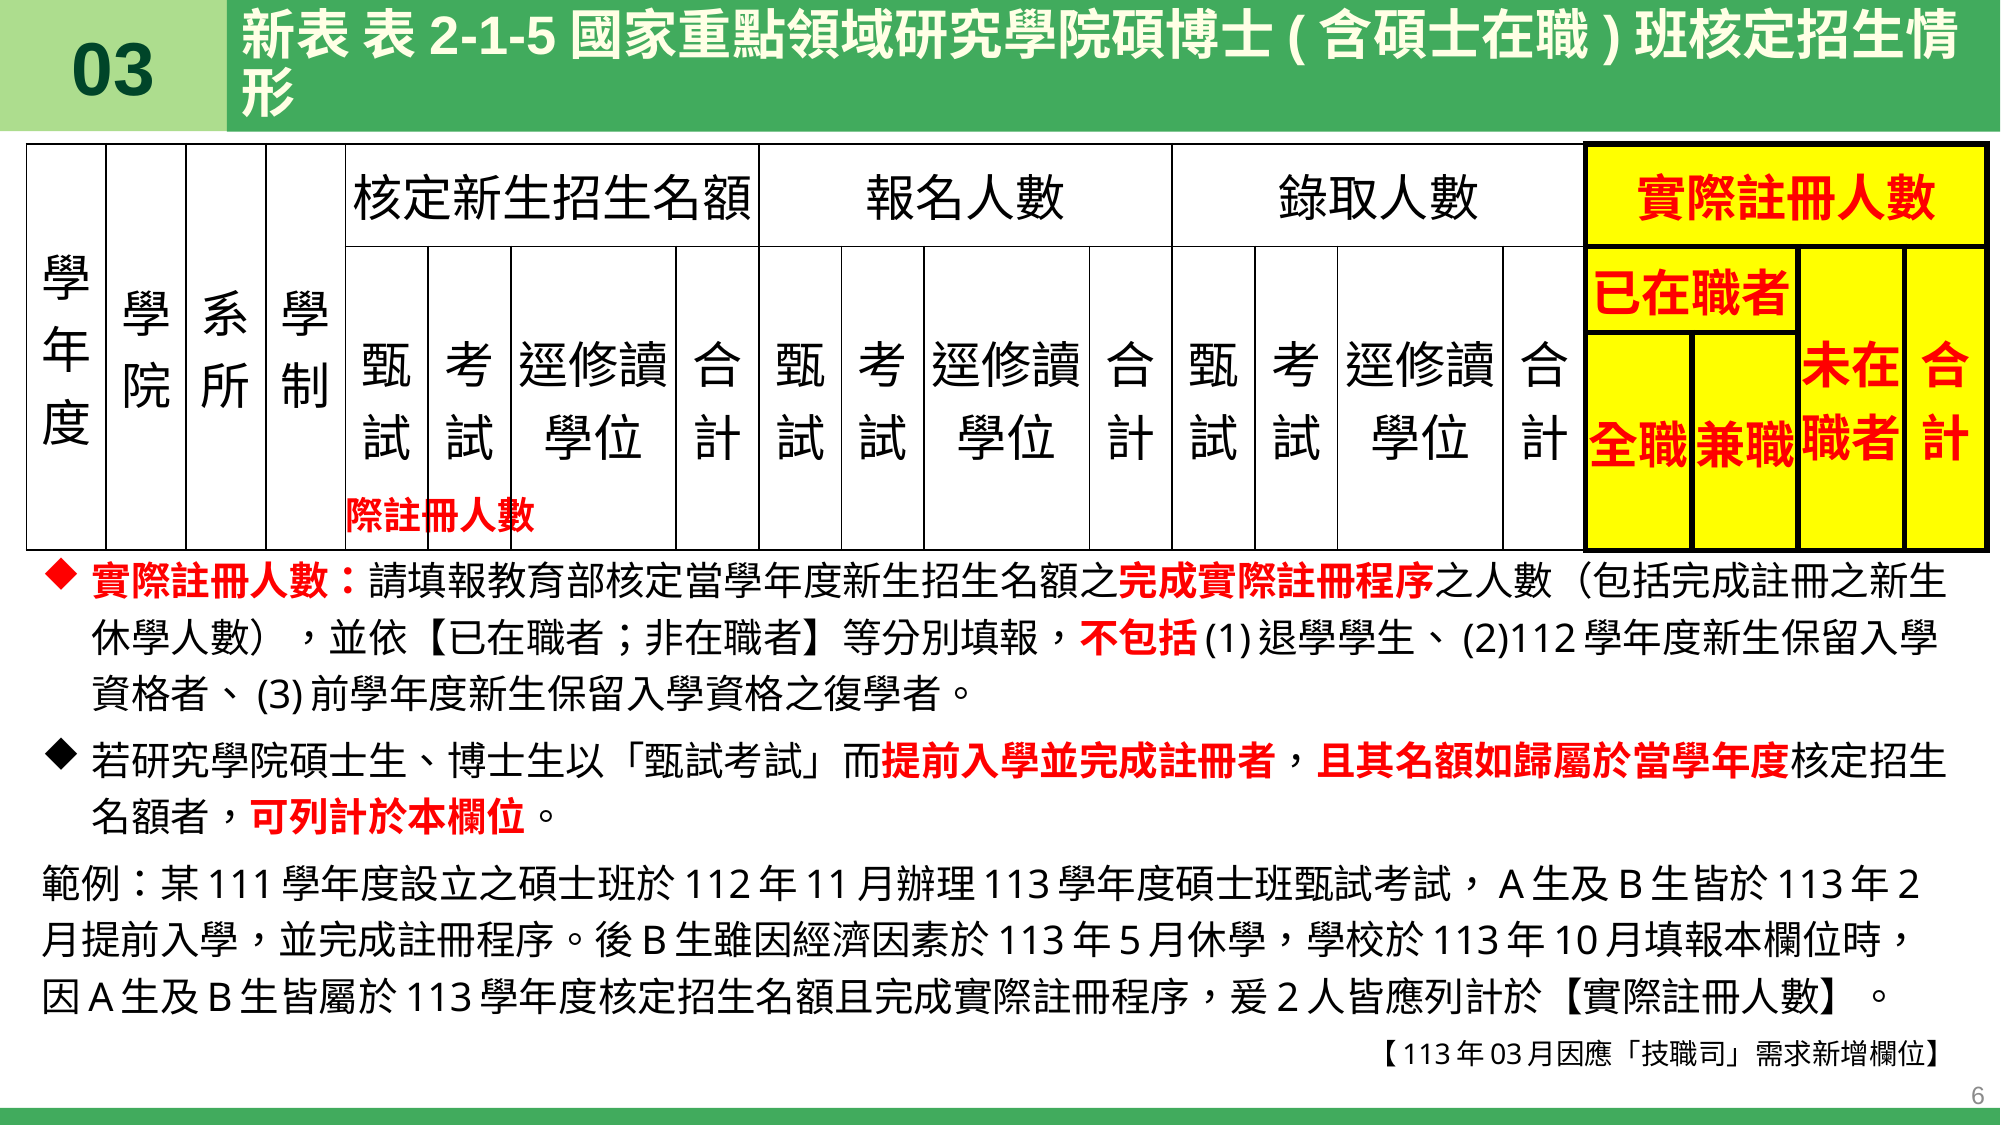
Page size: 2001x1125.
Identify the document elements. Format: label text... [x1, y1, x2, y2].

table_header 核定新生招生名額 [346, 145, 758, 246]
table_cell 合計 [1907, 249, 1984, 548]
table_header 學院 [107, 145, 185, 549]
table_header 學制 [267, 145, 345, 549]
table_cell 逕修讀學位 [925, 247, 1089, 549]
slide_number 6 [1970, 1065, 2000, 1125]
table_header 系所 [187, 145, 265, 549]
table_cell 兼職 [1695, 335, 1795, 548]
table_cell 甄試 [760, 247, 841, 549]
table_cell 全職 [1588, 335, 1689, 548]
table_cell 考試 [429, 247, 510, 549]
table_header 報名人數 [760, 145, 1171, 246]
table_cell 已在職者 [1588, 249, 1795, 330]
table_cell 考試 [842, 247, 923, 549]
table_header 實際註冊人數 [1588, 147, 1984, 244]
list 03 [0, 0, 226, 132]
table_cell 逕修讀學位 [512, 247, 675, 549]
list 【新增欄位】：實際註冊人數 實際註冊人數：請填報教育部核定當學年度新生招生名額之完成實際註冊程序之人數（包括完成註冊之新生休學人數），並依【已在職者；非在職者】等分別填報，不包括(1)退學學生、(2)112學年度新生保留入學資格者、(3)前學年度新生保留入學資格之復學者。 若研究學院碩士生、博士生以「甄試考試」而提前入學並完成註冊者，且其名額如歸屬於當學年度核定招生名額者，可列計於本欄位。 範例：某111學年度設立之碩士班於112年11月辦理113學年度碩士班甄試考試，A生及B生皆於113年2月提前入學，並完成註冊程序。後B生雖因經濟因素於113年5月休學，學校於113年10月填報本欄位時，因A生及B生皆屬於113學年度核定招生名額且完成實際註冊程序，爰2人皆應列計於【實際註冊人數】。 【113年03月因應「技職司」需求新增欄位】 [26, 551, 1970, 1125]
table_cell 逕修讀學位 [1338, 247, 1502, 549]
table_cell 甄試 [346, 247, 427, 549]
table_cell 未在職者 [1801, 249, 1902, 548]
table_cell 合計 [1504, 247, 1583, 549]
title 新表 表2-1-5國家重點領域研究學院碩博士(含碩士在職)班核定招生情形 [226, 0, 2000, 132]
table_cell 考試 [1256, 247, 1337, 549]
table_cell 甄試 [1173, 247, 1254, 549]
table_cell 合計 [677, 247, 758, 549]
table_header 錄取人數 [1173, 145, 1583, 246]
table_cell 合計 [1090, 247, 1171, 549]
table_header 學年度 [27, 145, 105, 549]
